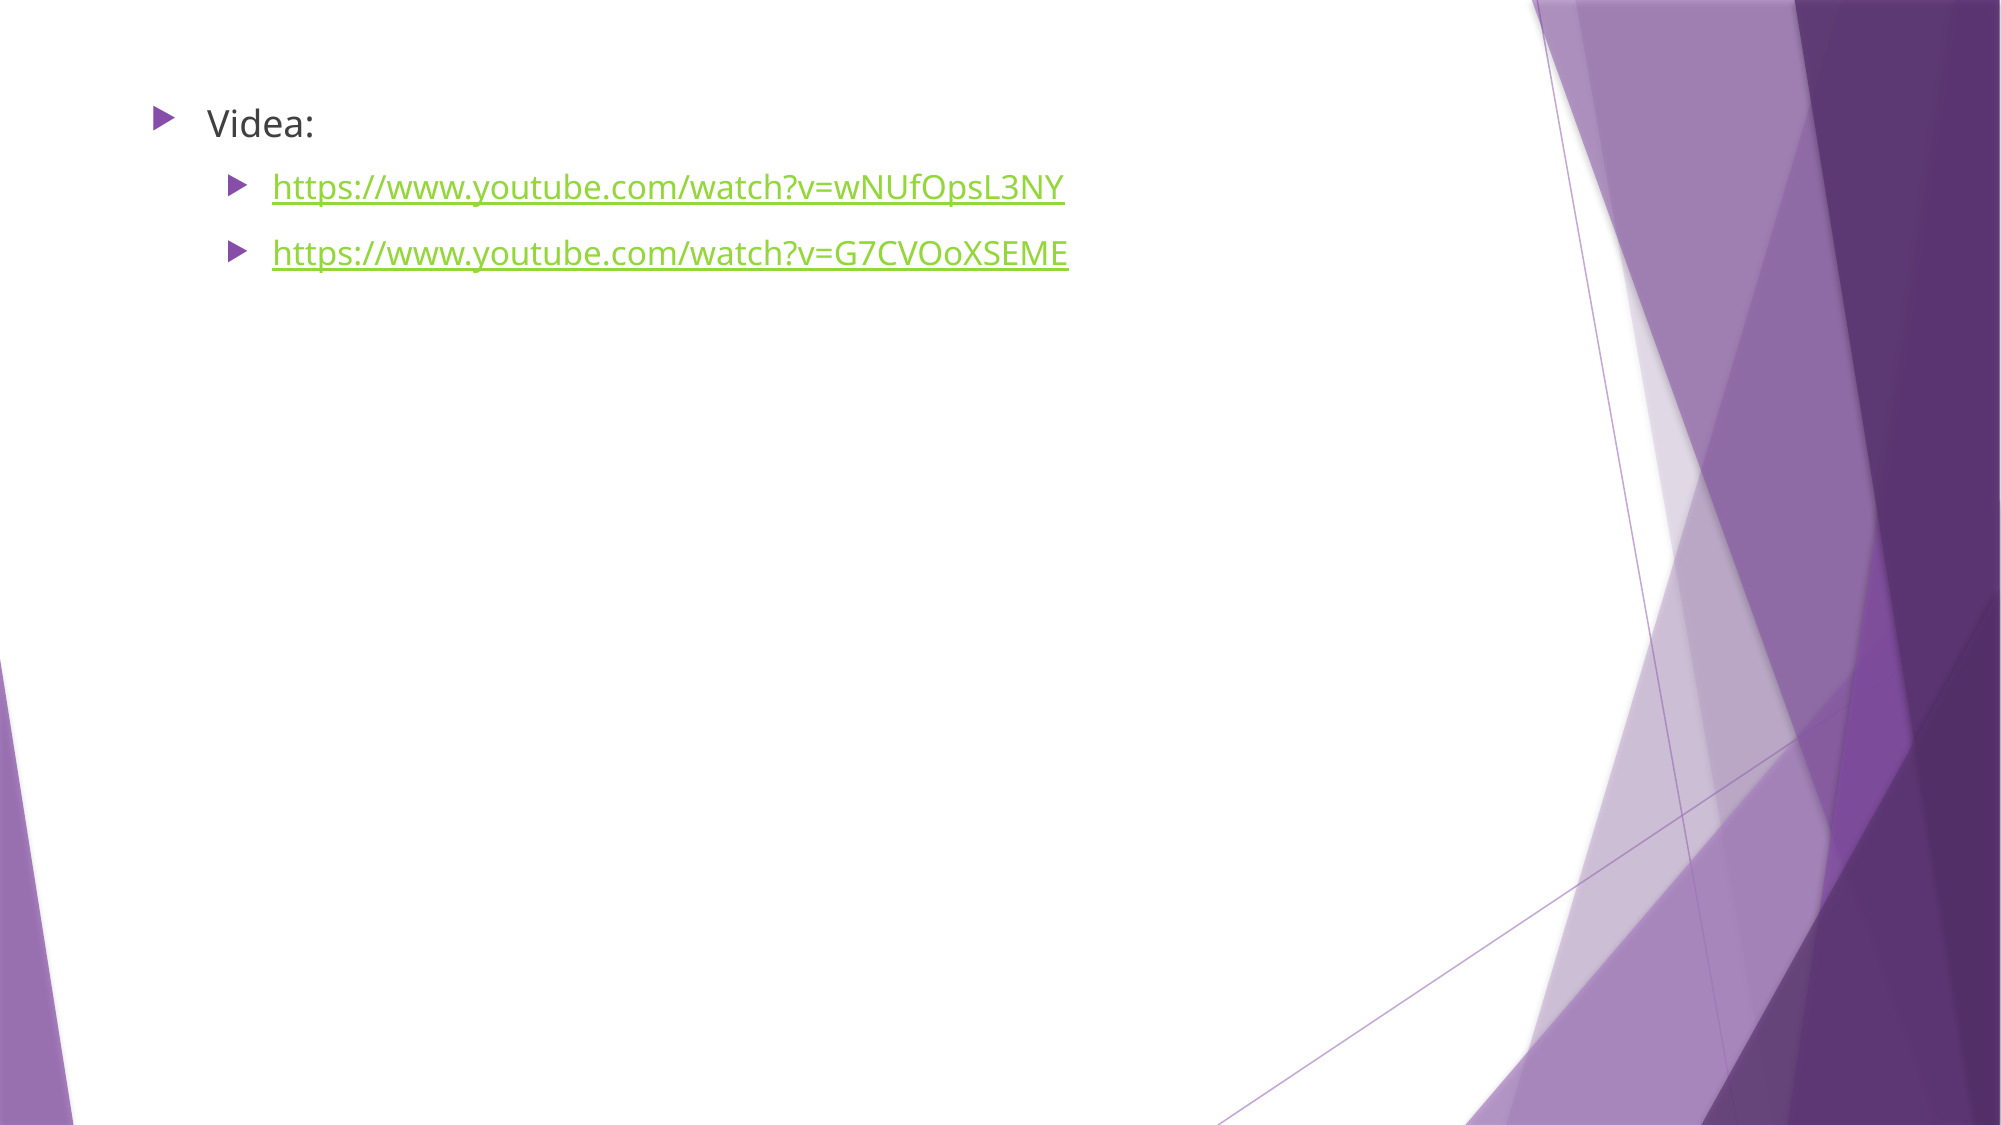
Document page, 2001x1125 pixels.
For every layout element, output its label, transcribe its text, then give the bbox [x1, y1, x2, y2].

list Videa: https://www.youtube.com/watch?v=wNUfOpsL3NY https://www.youtube.com/watch?v=G7CVOoXSEME [135, 92, 1862, 993]
